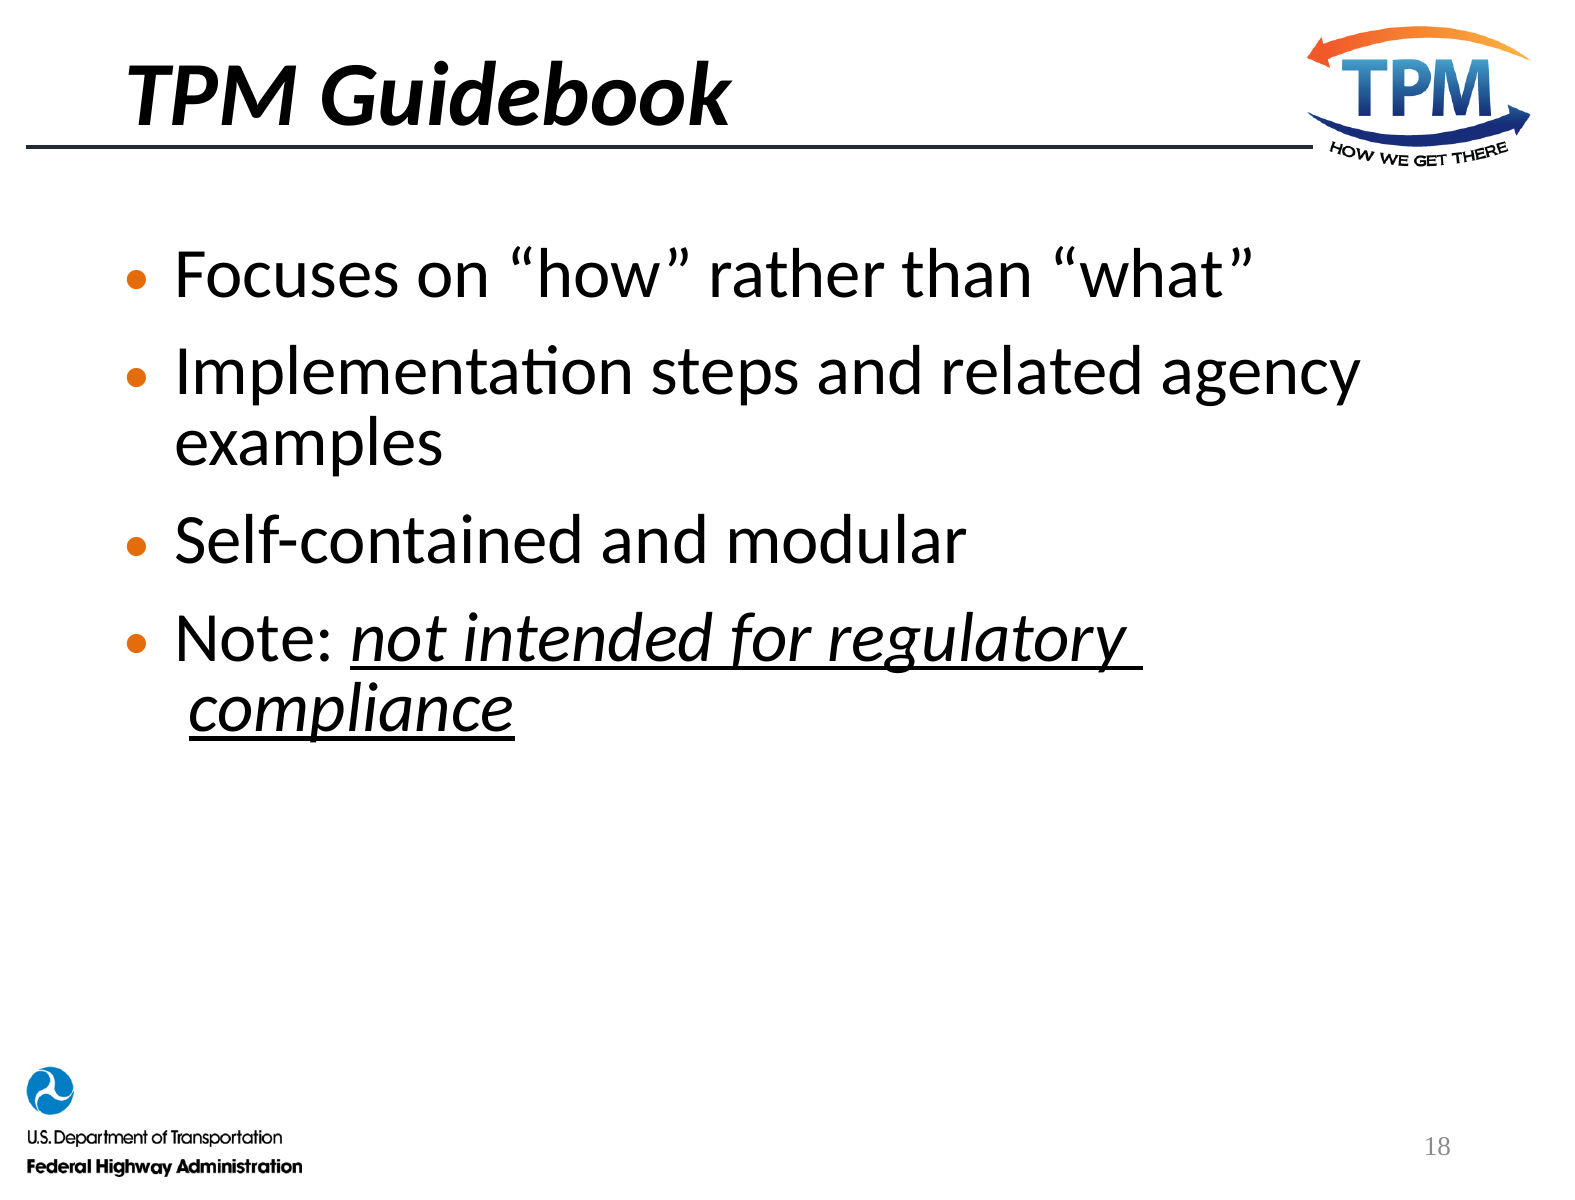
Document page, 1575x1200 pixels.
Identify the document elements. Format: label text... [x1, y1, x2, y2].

title TPM Guidebook [108, 38, 1467, 155]
picture [1286, 1, 1551, 174]
list Focuses on “how” rather than “what” Implementation steps and related agency examples Self-contained and modular Note: not intended for regulatory compliance [108, 236, 1466, 1088]
picture [26, 1066, 302, 1177]
slide_number 18 [1112, 1112, 1467, 1177]
